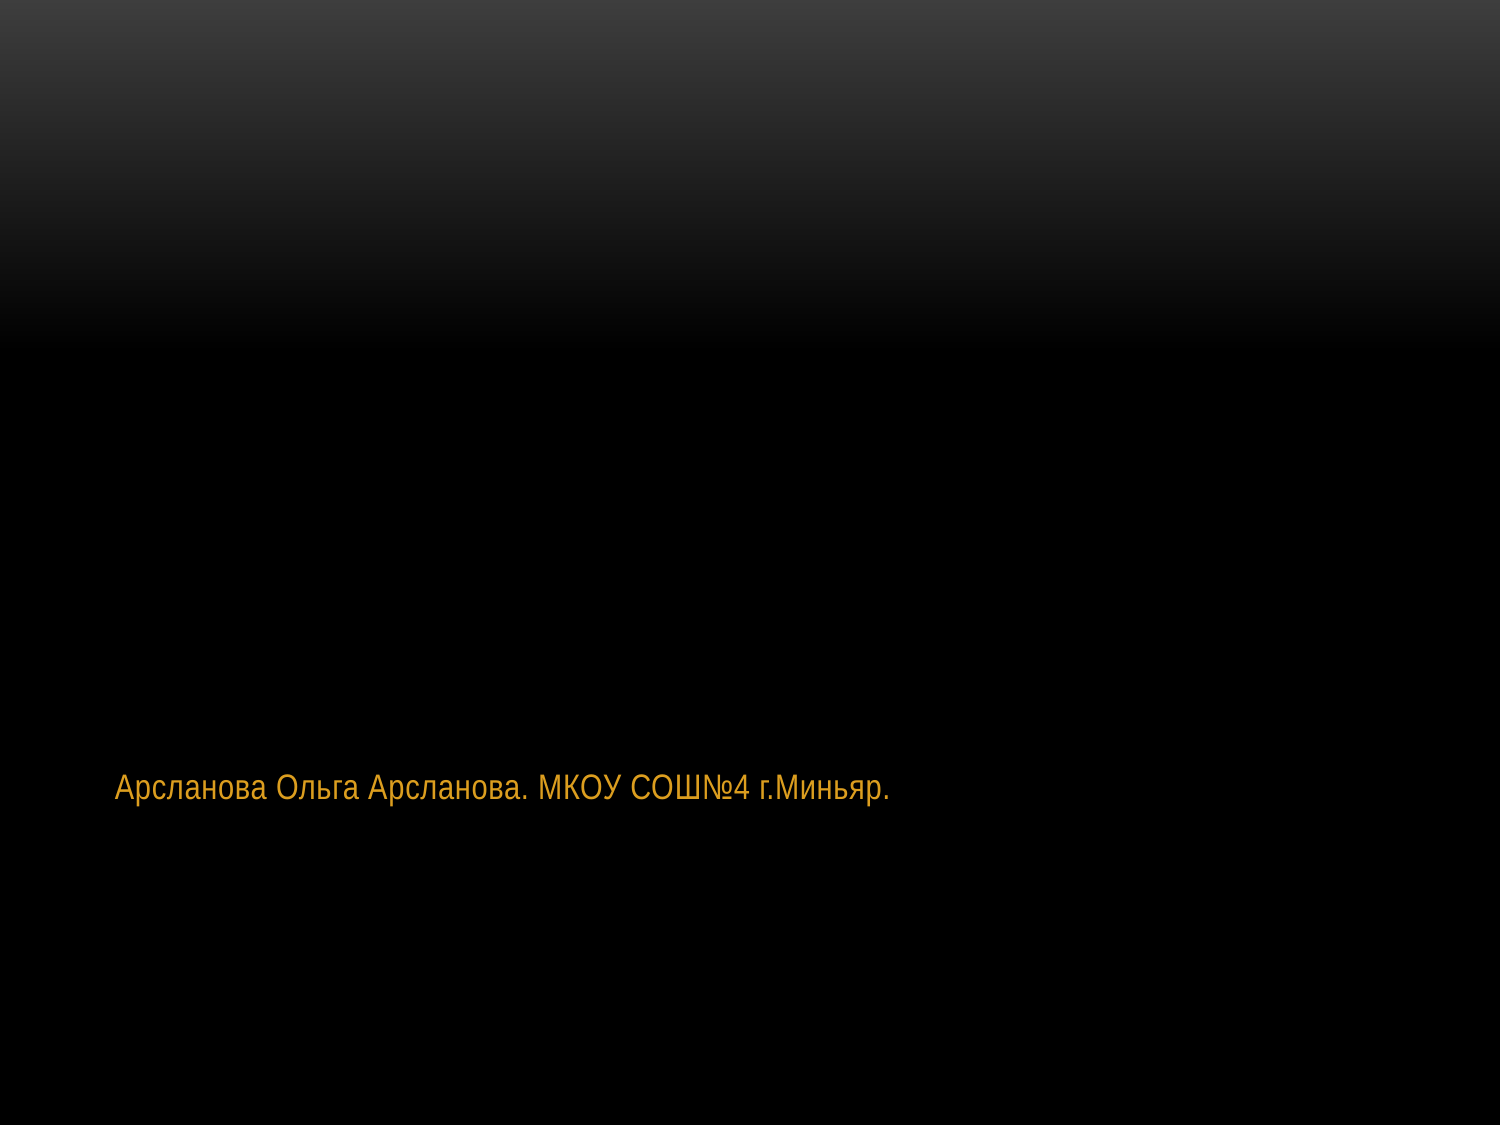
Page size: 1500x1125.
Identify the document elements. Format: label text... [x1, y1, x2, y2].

list Арсланова Ольга Арсланова. МКОУ СОШ№4 г.Миньяр. [99, 567, 1394, 815]
